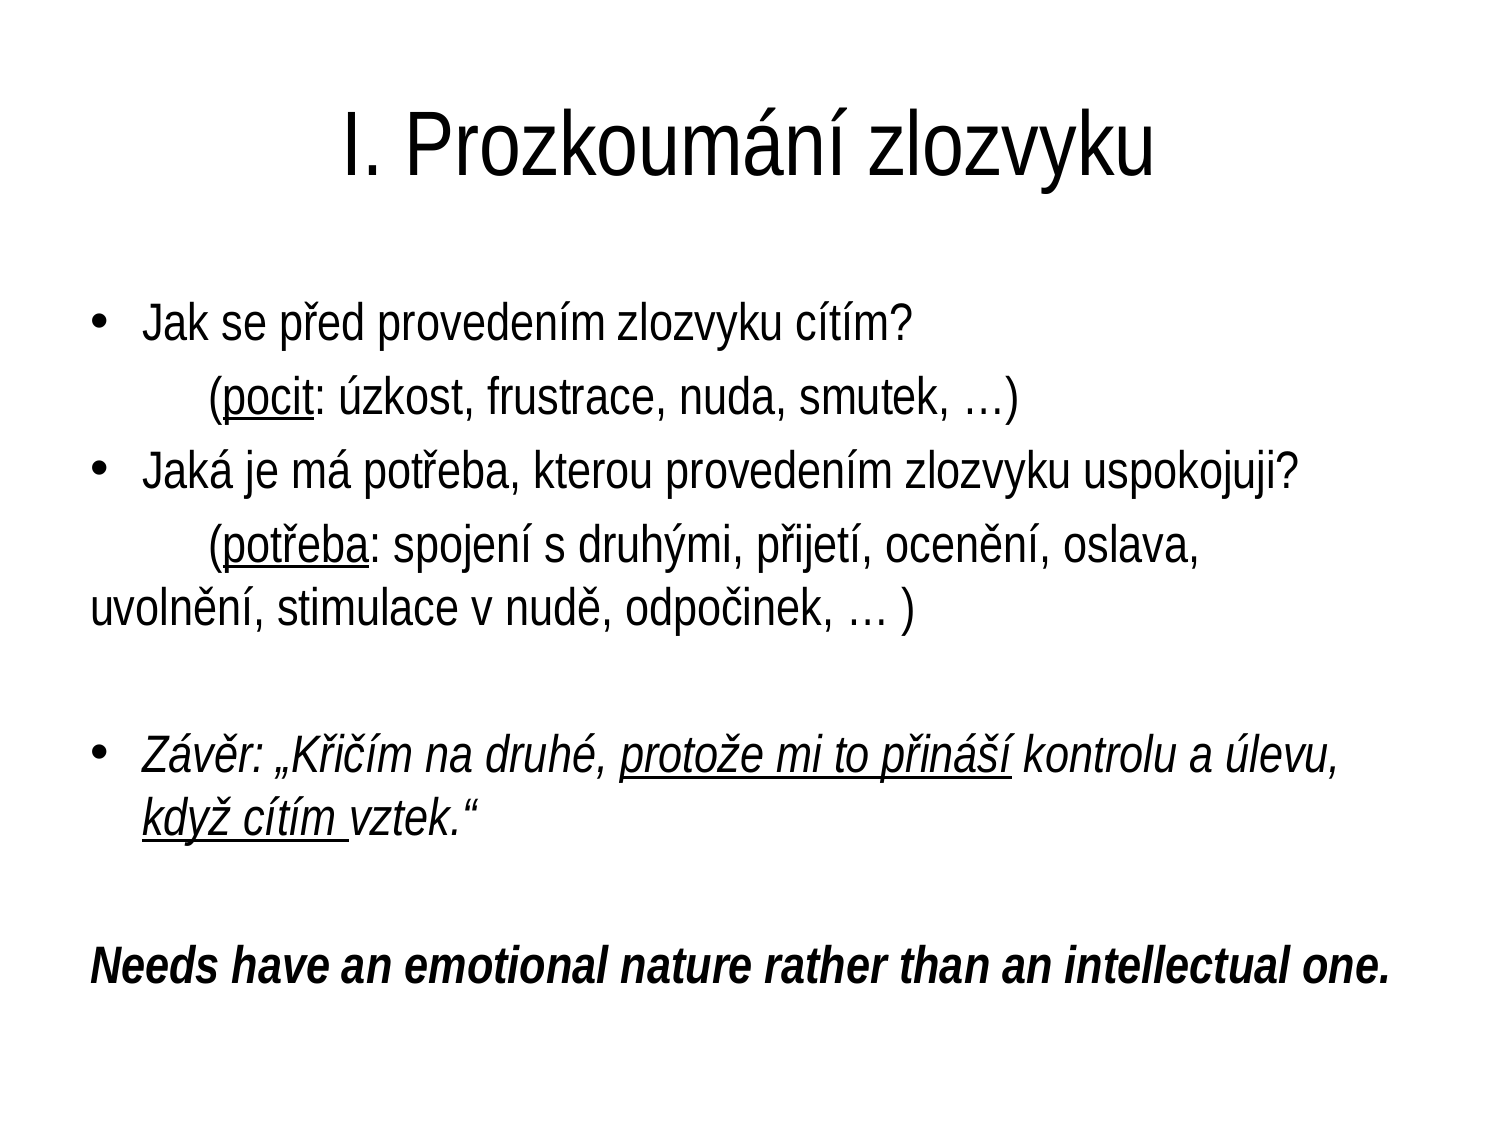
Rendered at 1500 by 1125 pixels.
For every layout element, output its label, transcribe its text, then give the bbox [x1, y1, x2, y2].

list Jak se před provedením zlozvyku cítím? (pocit: úzkost, frustrace, nuda, smutek, …) Jaká je má potřeba, kterou provedením zlozvyku uspokojuji? (potřeba: spojení s druhými, přijetí, ocenění, oslava, uvolnění, stimulace v nudě, odpočinek, … ) Závěr: „Křičím na druhé, protože mi to přináší kontrolu a úlevu, když cítím vztek.“ Needs have an emotional nature rather than an intellectual one. [75, 280, 1425, 1024]
title I. Prozkoumání zlozvyku [75, 45, 1425, 233]
